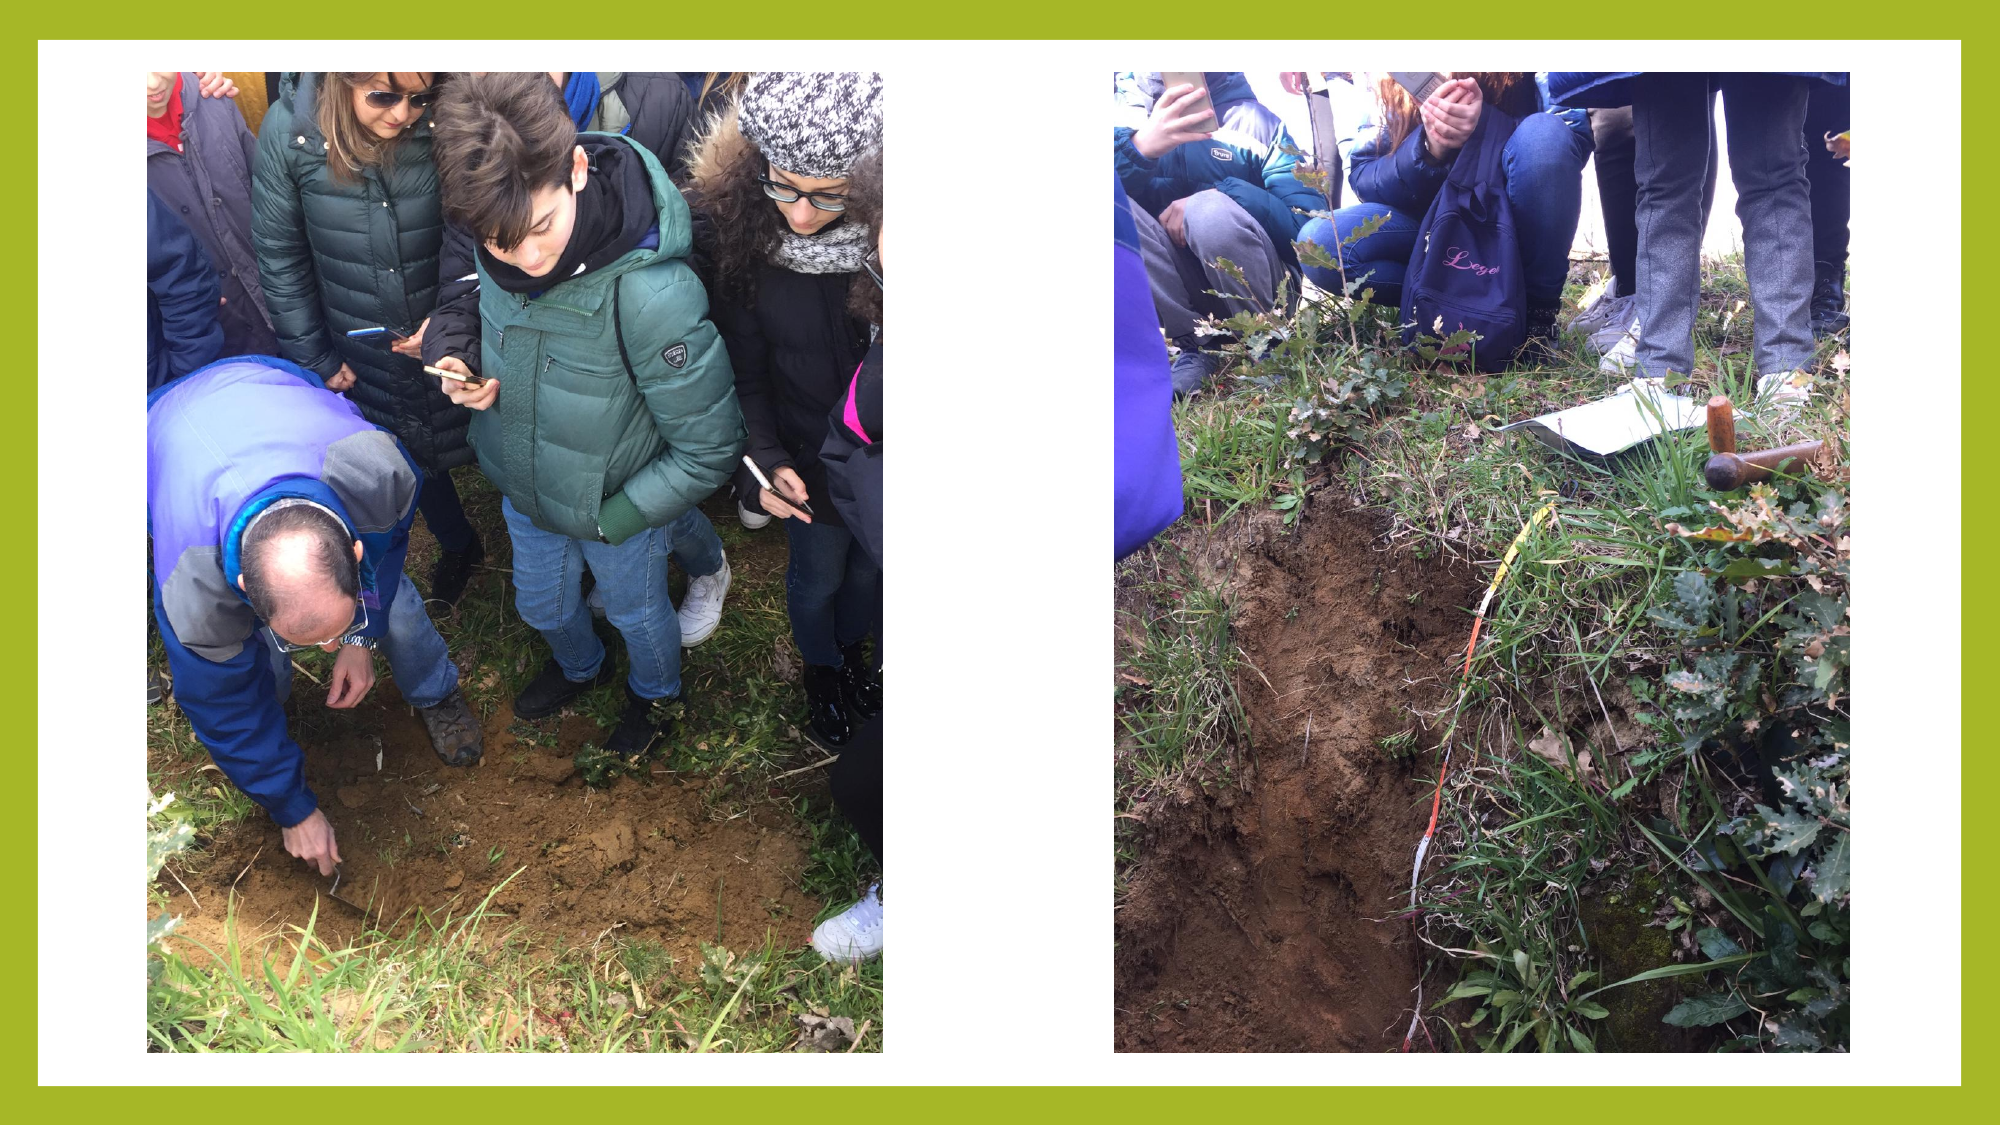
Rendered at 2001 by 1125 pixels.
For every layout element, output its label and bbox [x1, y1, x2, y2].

picture [146, 72, 883, 1053]
picture [1114, 72, 1851, 1053]
